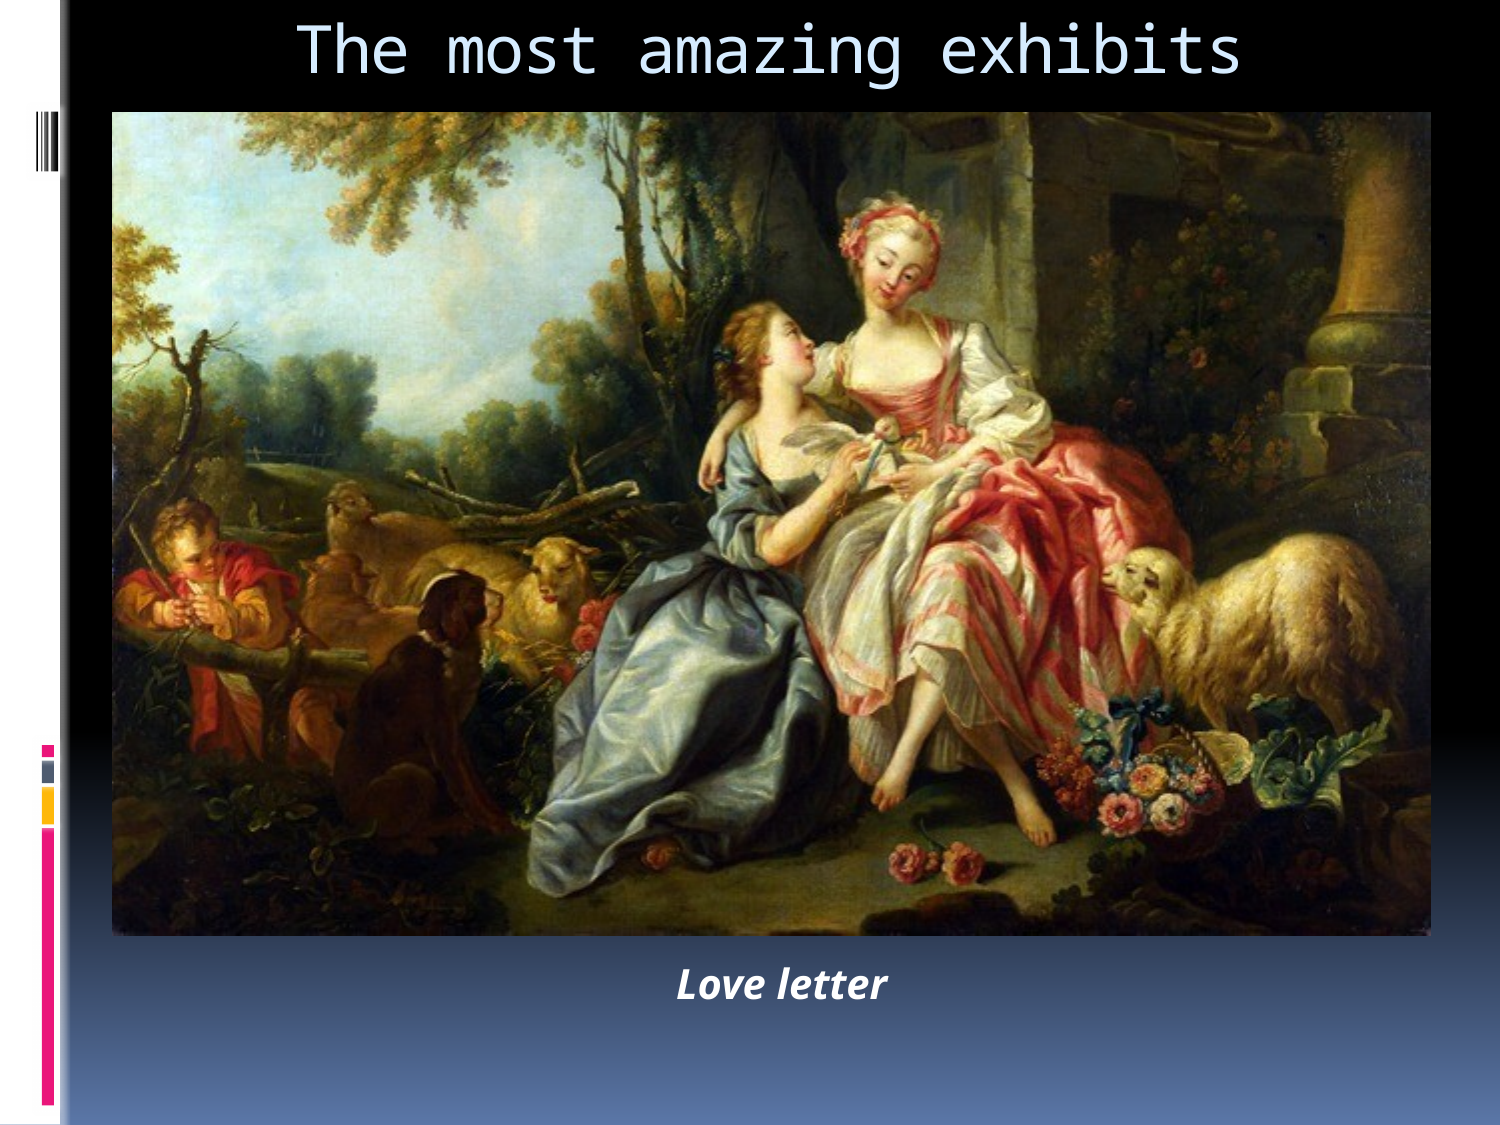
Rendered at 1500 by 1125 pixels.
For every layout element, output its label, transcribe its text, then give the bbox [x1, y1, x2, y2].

title The most amazing exhibits [0, 0, 1500, 150]
list Love letter [650, 950, 925, 1058]
picture [111, 112, 1432, 936]
